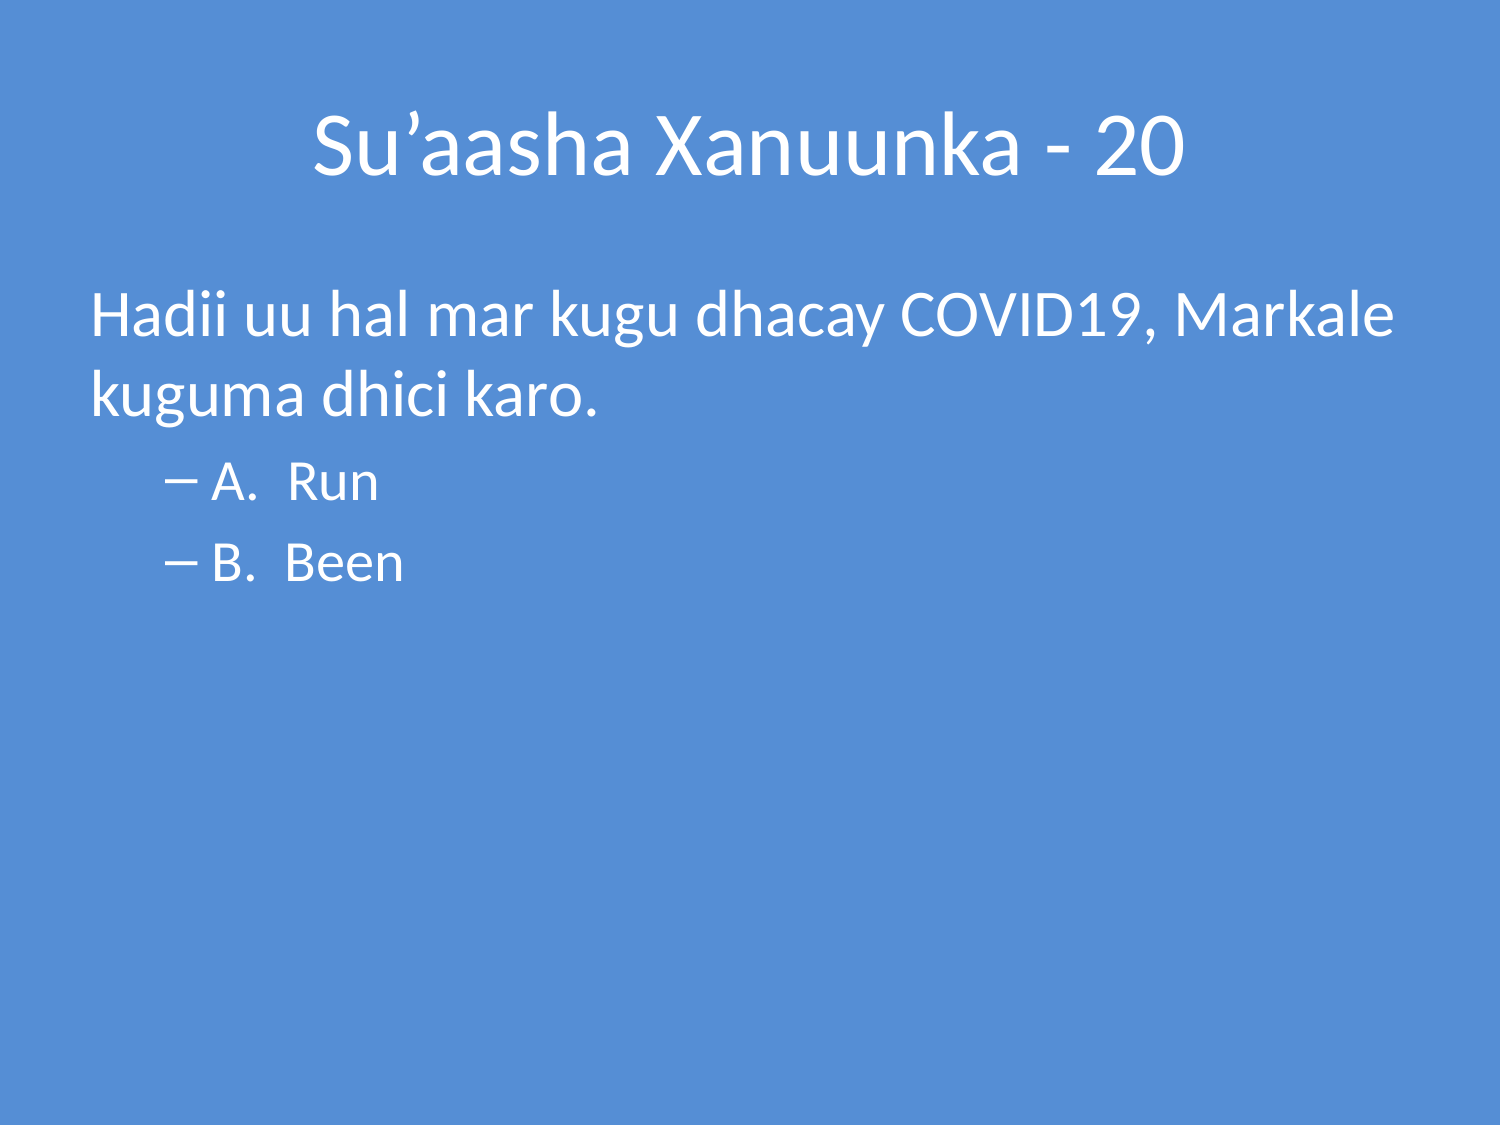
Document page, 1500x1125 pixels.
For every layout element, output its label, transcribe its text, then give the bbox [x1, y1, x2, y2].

list Hadii uu hal mar kugu dhacay COVID19, Markale kuguma dhici karo. A. Run B. Been [75, 262, 1425, 1005]
title Su’aasha Xanuunka - 20 [75, 45, 1425, 233]
